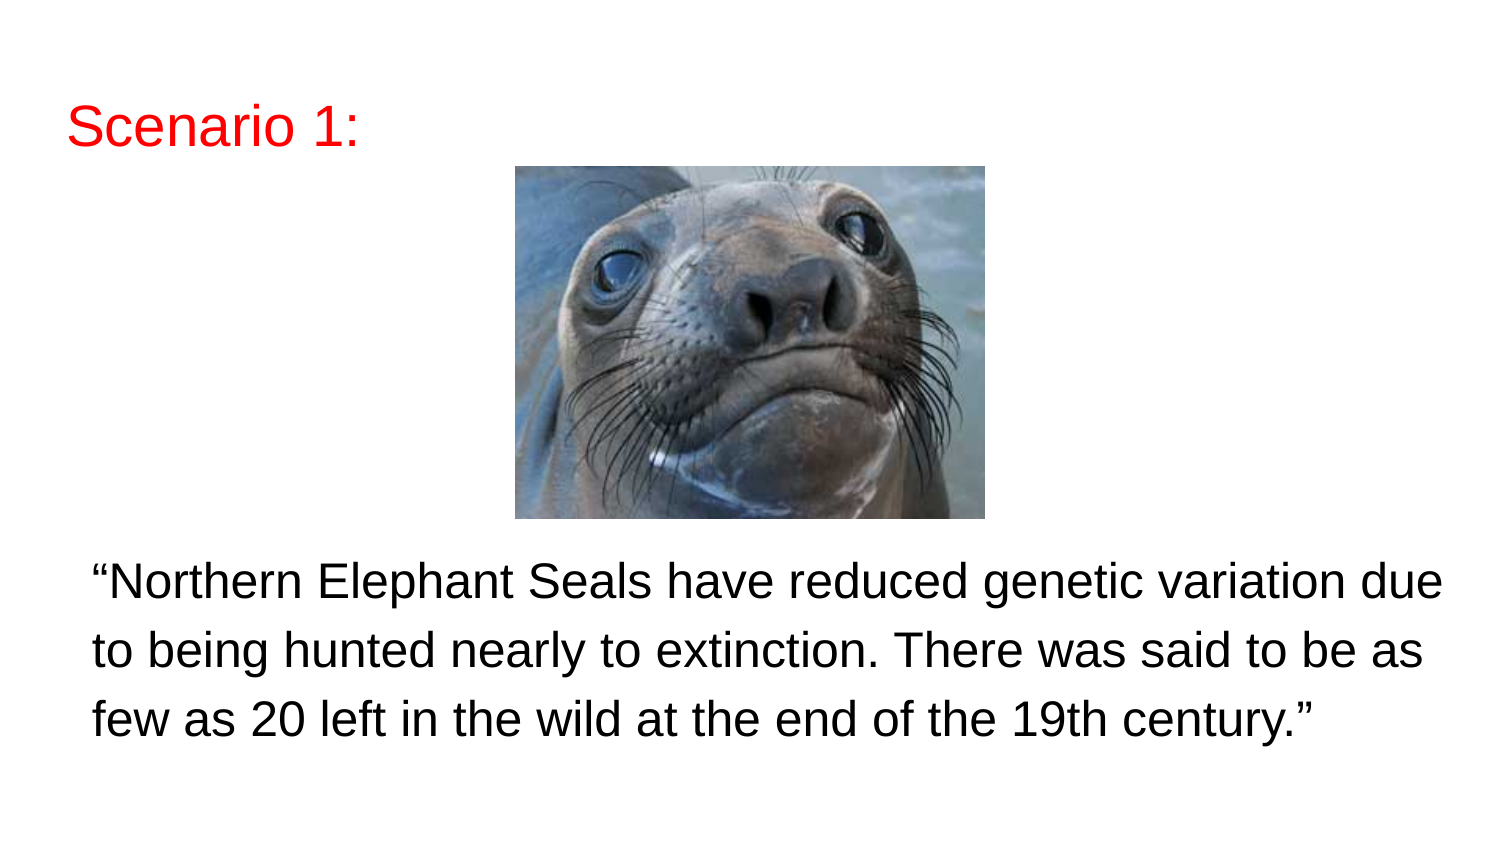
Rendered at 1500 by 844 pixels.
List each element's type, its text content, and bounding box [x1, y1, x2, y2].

list “Northern Elephant Seals have reduced genetic variation due to being hunted nearly to extinction. There was said to be as few as 20 left in the wild at the end of the 19th century.” [76, 524, 1475, 844]
title Scenario 1: [51, 72, 1449, 167]
picture [515, 166, 985, 519]
